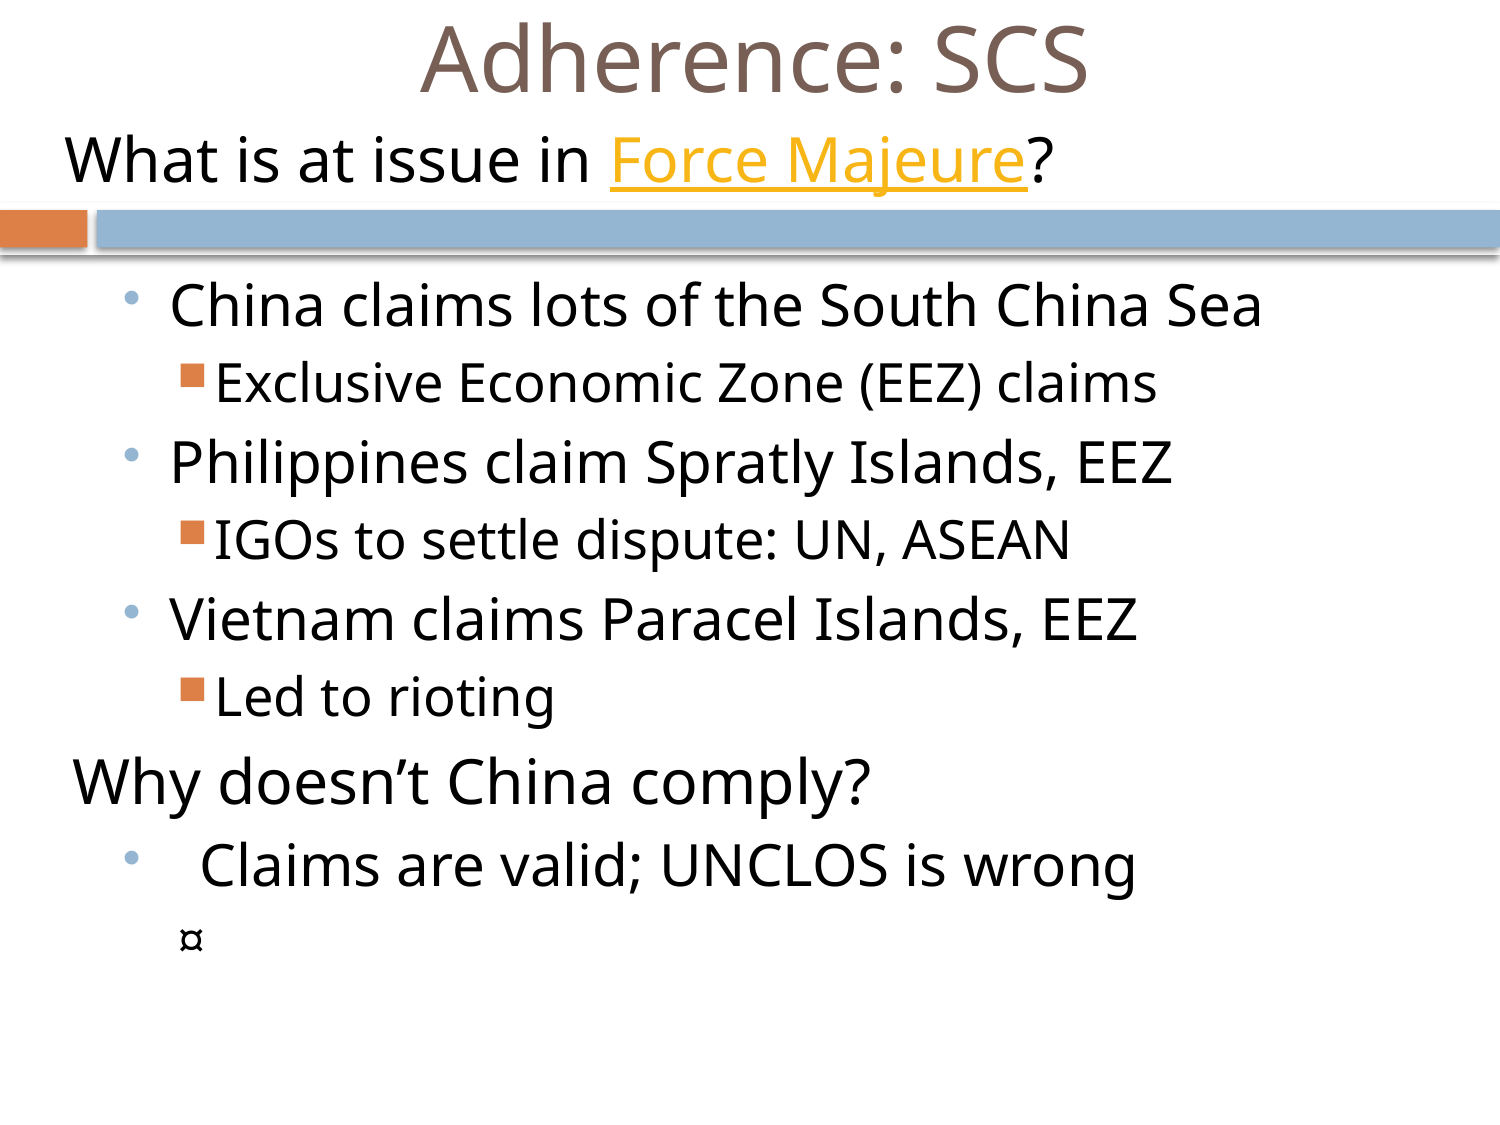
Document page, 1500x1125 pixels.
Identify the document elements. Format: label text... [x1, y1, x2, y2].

list What is at issue in Force Majeure? China claims lots of the South China Sea Exclusive Economic Zone (EEZ) claims Philippines claim Spratly Islands, EEZ IGOs to settle dispute: UN, ASEAN Vietnam claims Paracel Islands, EEZ Led to rioting Why doesn’t China comply? Claims are valid; UNCLOS is wrong ¤ [50, 112, 1500, 1125]
title Adherence: SCS [87, 0, 1425, 112]
